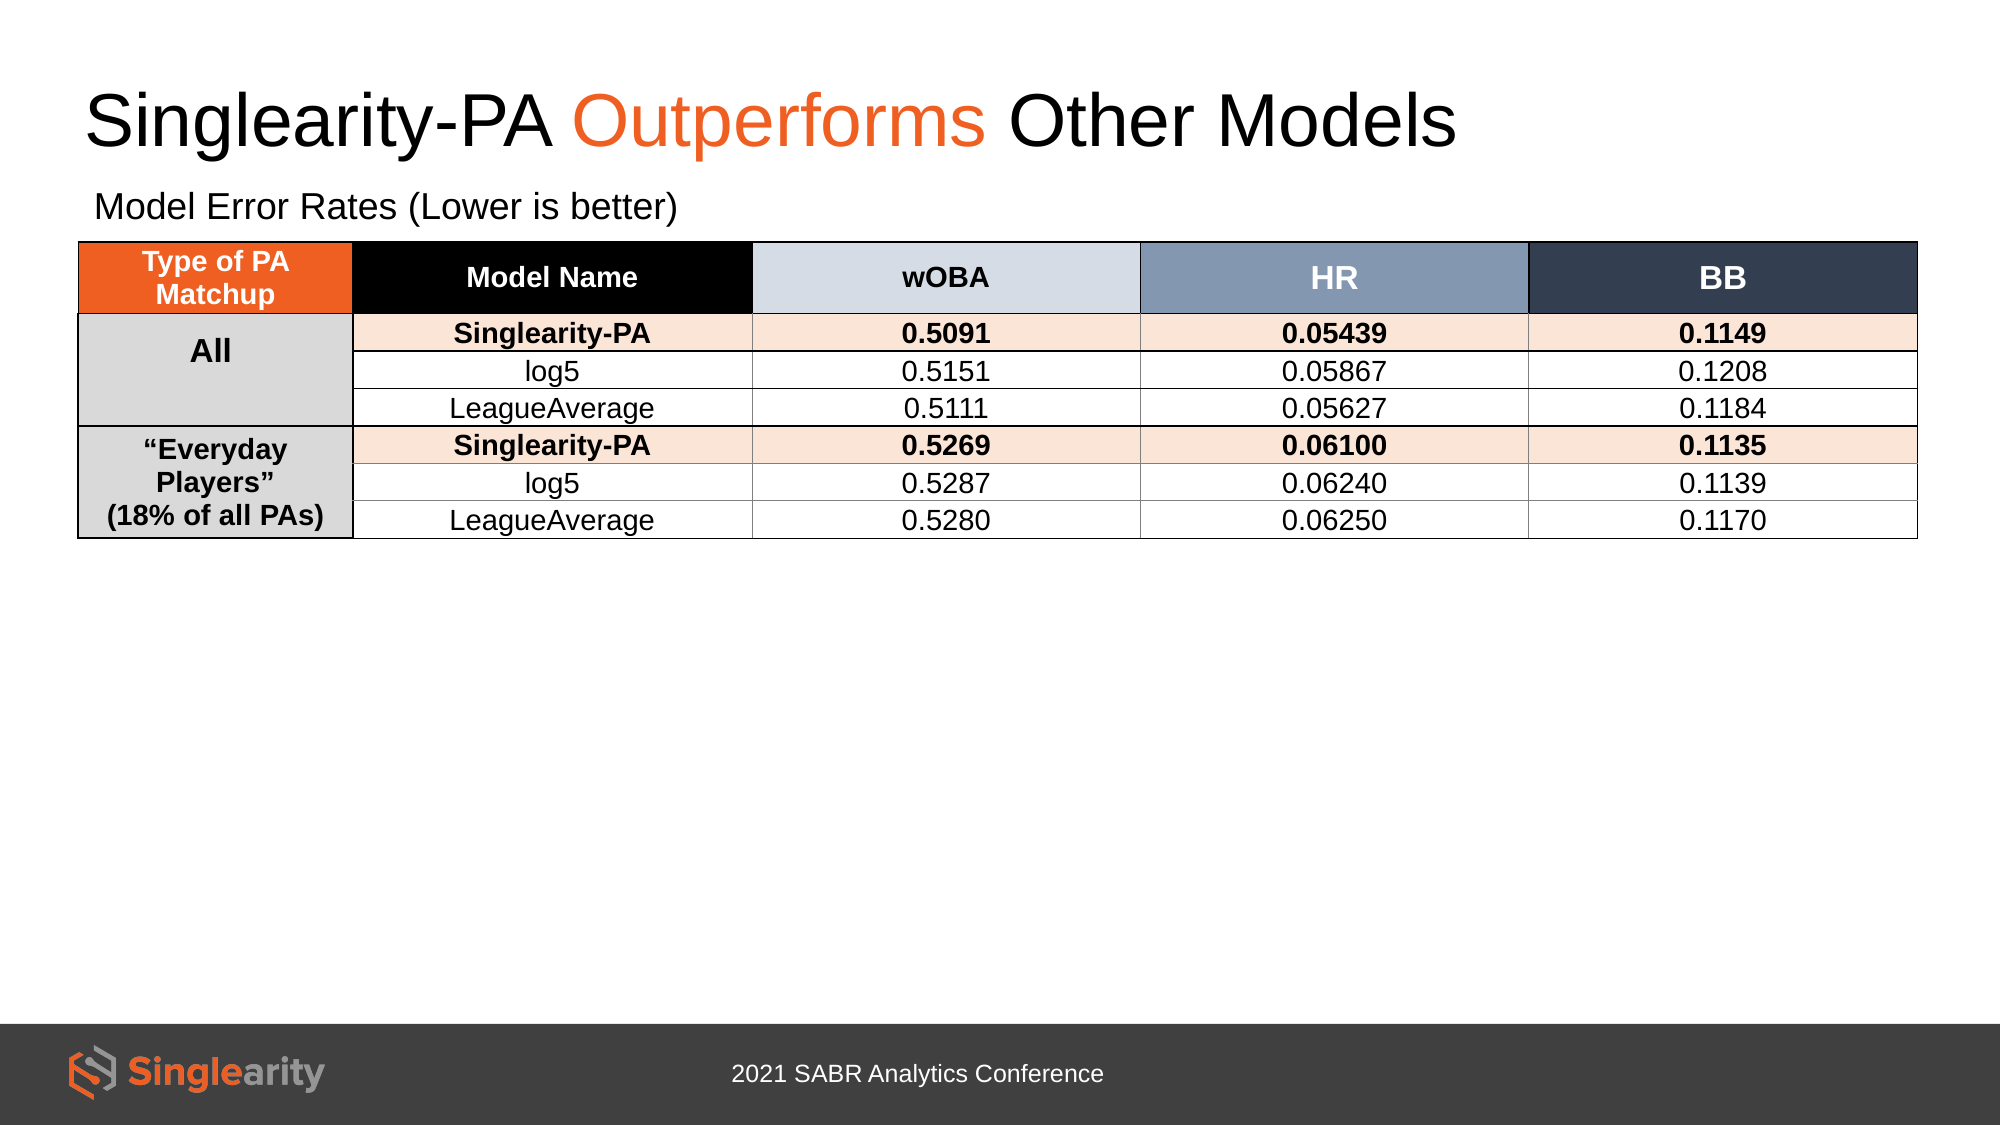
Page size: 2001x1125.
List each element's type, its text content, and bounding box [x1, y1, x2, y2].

table_cell 0.5151 [753, 352, 1140, 388]
text_box Model Error Rates (Lower is better) [78, 175, 694, 235]
table_cell 0.1139 [1529, 464, 1917, 500]
table_cell 0.06240 [1141, 464, 1528, 500]
table_header BB [1530, 243, 1917, 313]
table_cell LeagueAverage [354, 389, 752, 425]
table_cell All [79, 314, 352, 425]
table_header wOBA [753, 243, 1140, 313]
text_box Singlearity-PA Outperforms Other Models [69, 64, 1769, 170]
table_cell Singlearity-PA [354, 427, 752, 463]
table_header Type of PA Matchup [79, 243, 352, 313]
table_cell 0.06250 [1141, 501, 1528, 538]
table_header Model Name [353, 243, 752, 313]
table_cell 0.1170 [1529, 501, 1917, 538]
table_cell 0.1135 [1529, 427, 1917, 463]
table_cell 0.1208 [1529, 352, 1917, 388]
text_box 2021 SABR Analytics Conference [605, 1049, 1231, 1095]
table_cell log5 [354, 464, 752, 500]
picture [69, 1045, 325, 1100]
table_cell 0.05867 [1141, 352, 1528, 388]
table_cell LeagueAverage [354, 501, 752, 538]
table_cell 0.06100 [1141, 427, 1528, 463]
table_cell 0.5111 [753, 389, 1140, 425]
table_cell 0.05439 [1141, 314, 1528, 350]
table_cell 0.1149 [1529, 314, 1917, 350]
table_cell 0.5280 [753, 501, 1140, 538]
table_header HR [1141, 243, 1528, 313]
table_cell 0.5287 [753, 464, 1140, 500]
table_cell 0.5269 [753, 427, 1140, 463]
table_cell Singlearity-PA [354, 314, 752, 350]
text_box [0, 1023, 2000, 1125]
table_cell log5 [354, 352, 752, 388]
table_cell “Everyday Players” (18% of all PAs) [79, 427, 352, 537]
table_cell 0.1184 [1529, 389, 1917, 425]
table_cell 0.5091 [753, 314, 1140, 350]
table_cell 0.05627 [1141, 389, 1528, 425]
